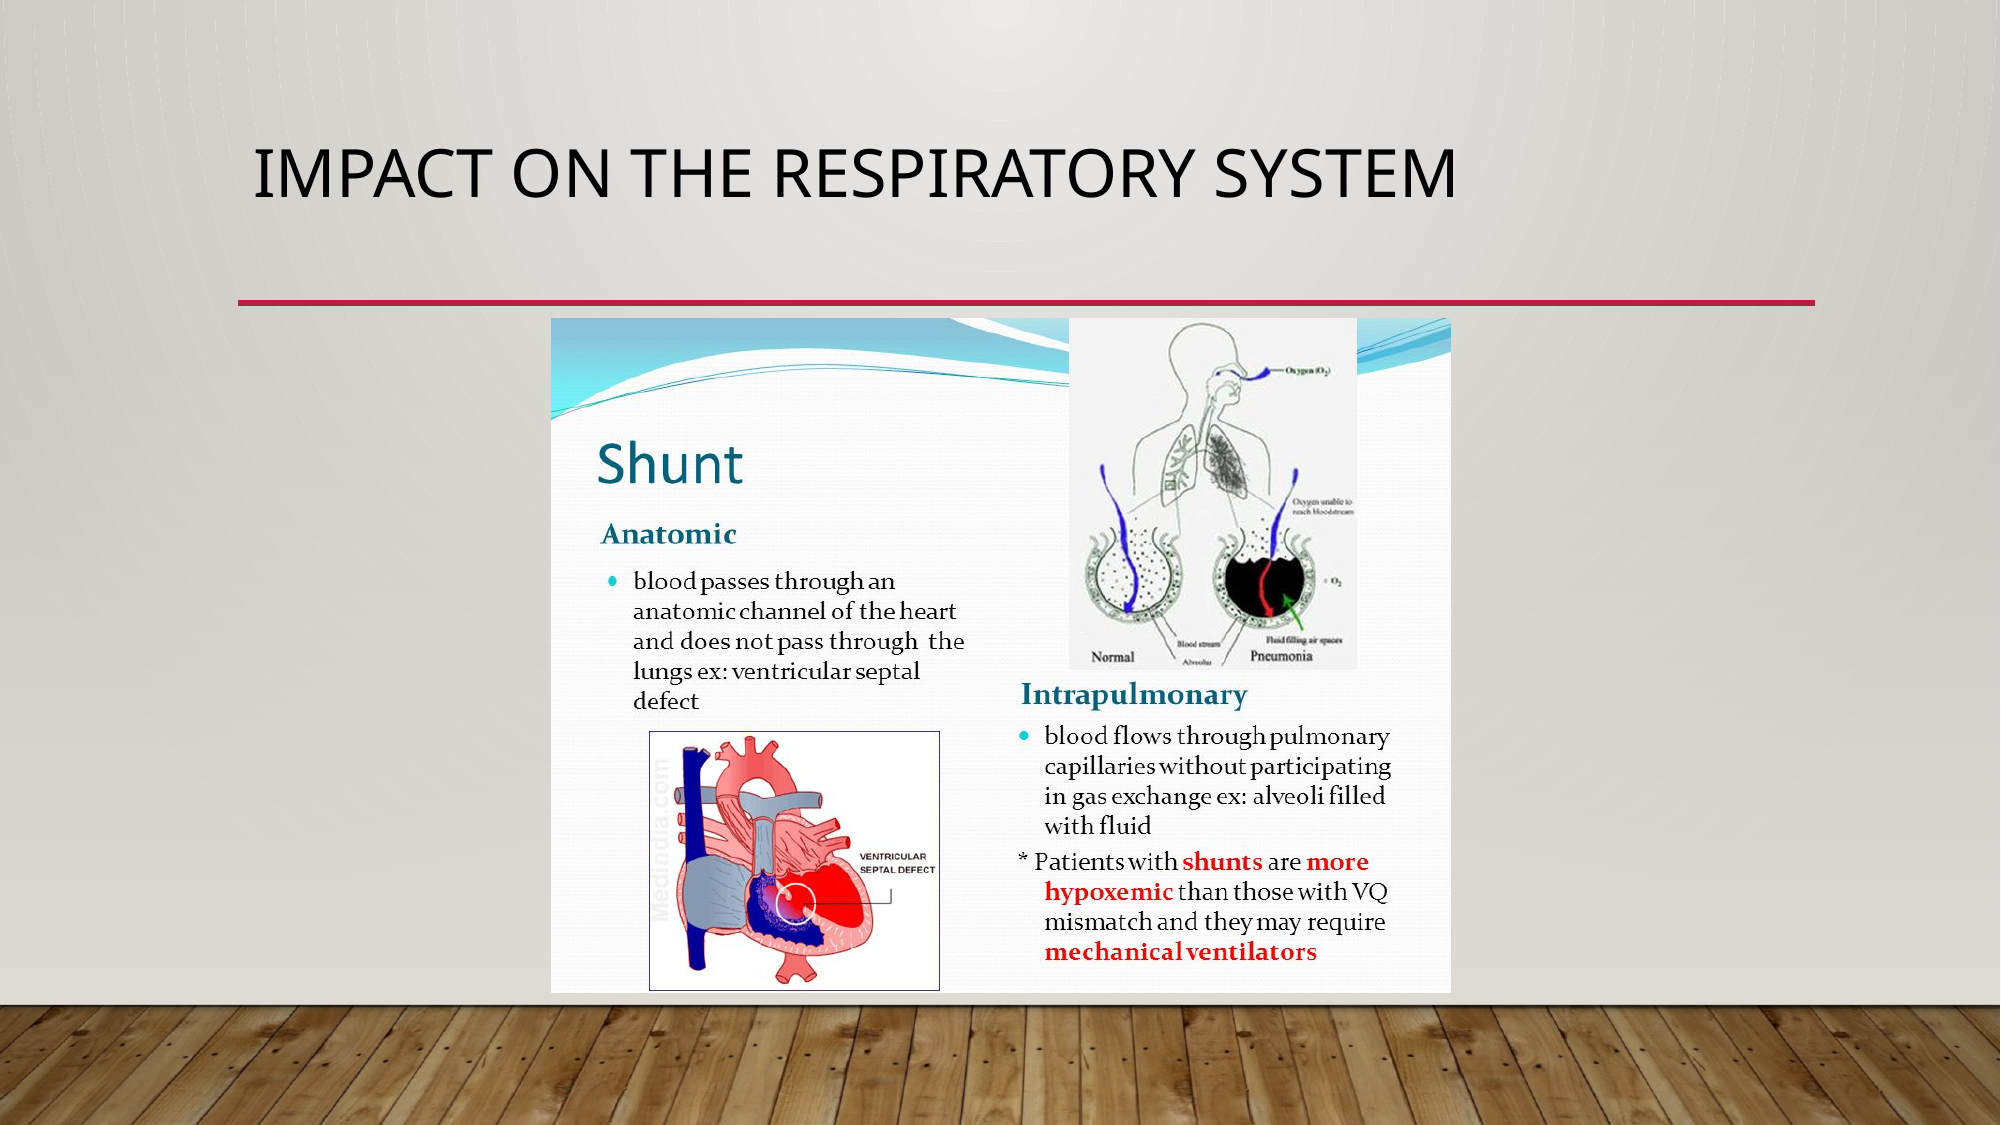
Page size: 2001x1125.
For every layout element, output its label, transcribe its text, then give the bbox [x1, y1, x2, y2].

picture [551, 318, 1451, 993]
picture [0, 1005, 2000, 1125]
title Impact on the respiratory system [238, 131, 1814, 305]
